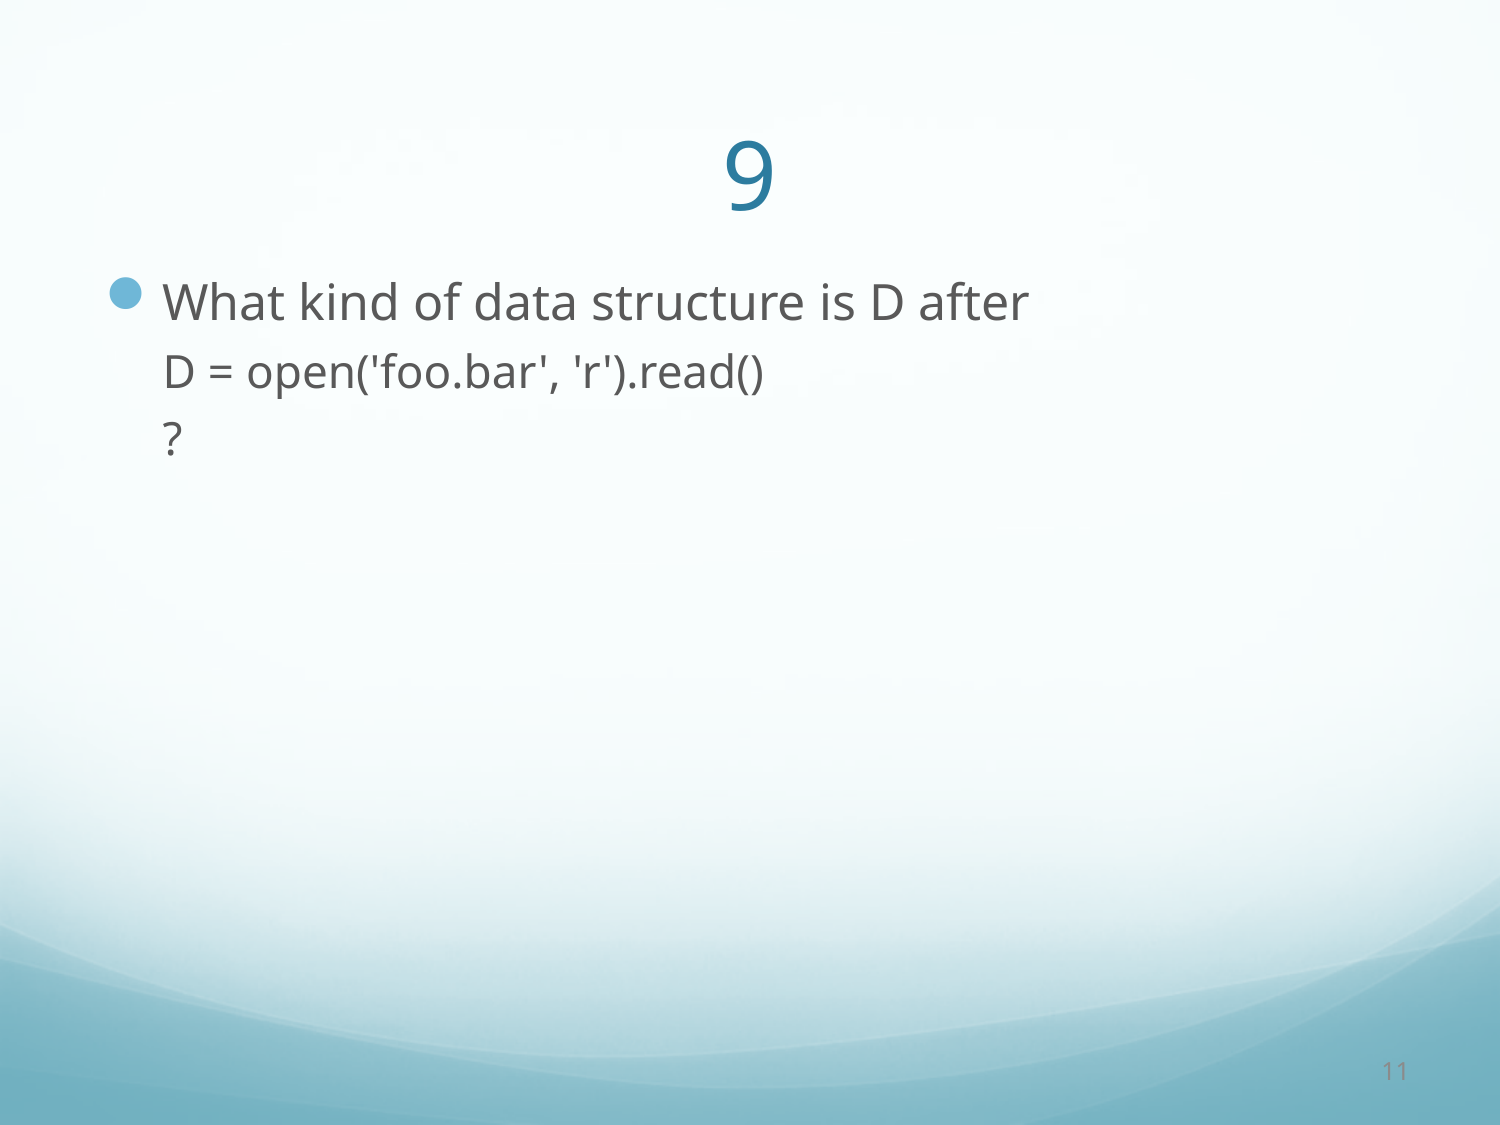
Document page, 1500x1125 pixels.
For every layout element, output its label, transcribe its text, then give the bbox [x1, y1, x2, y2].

list What kind of data structure is D after D = open('foo.bar', 'r').read() ? [90, 262, 1410, 975]
slide_number 11 [1074, 1042, 1425, 1103]
title 9 [90, 17, 1410, 237]
